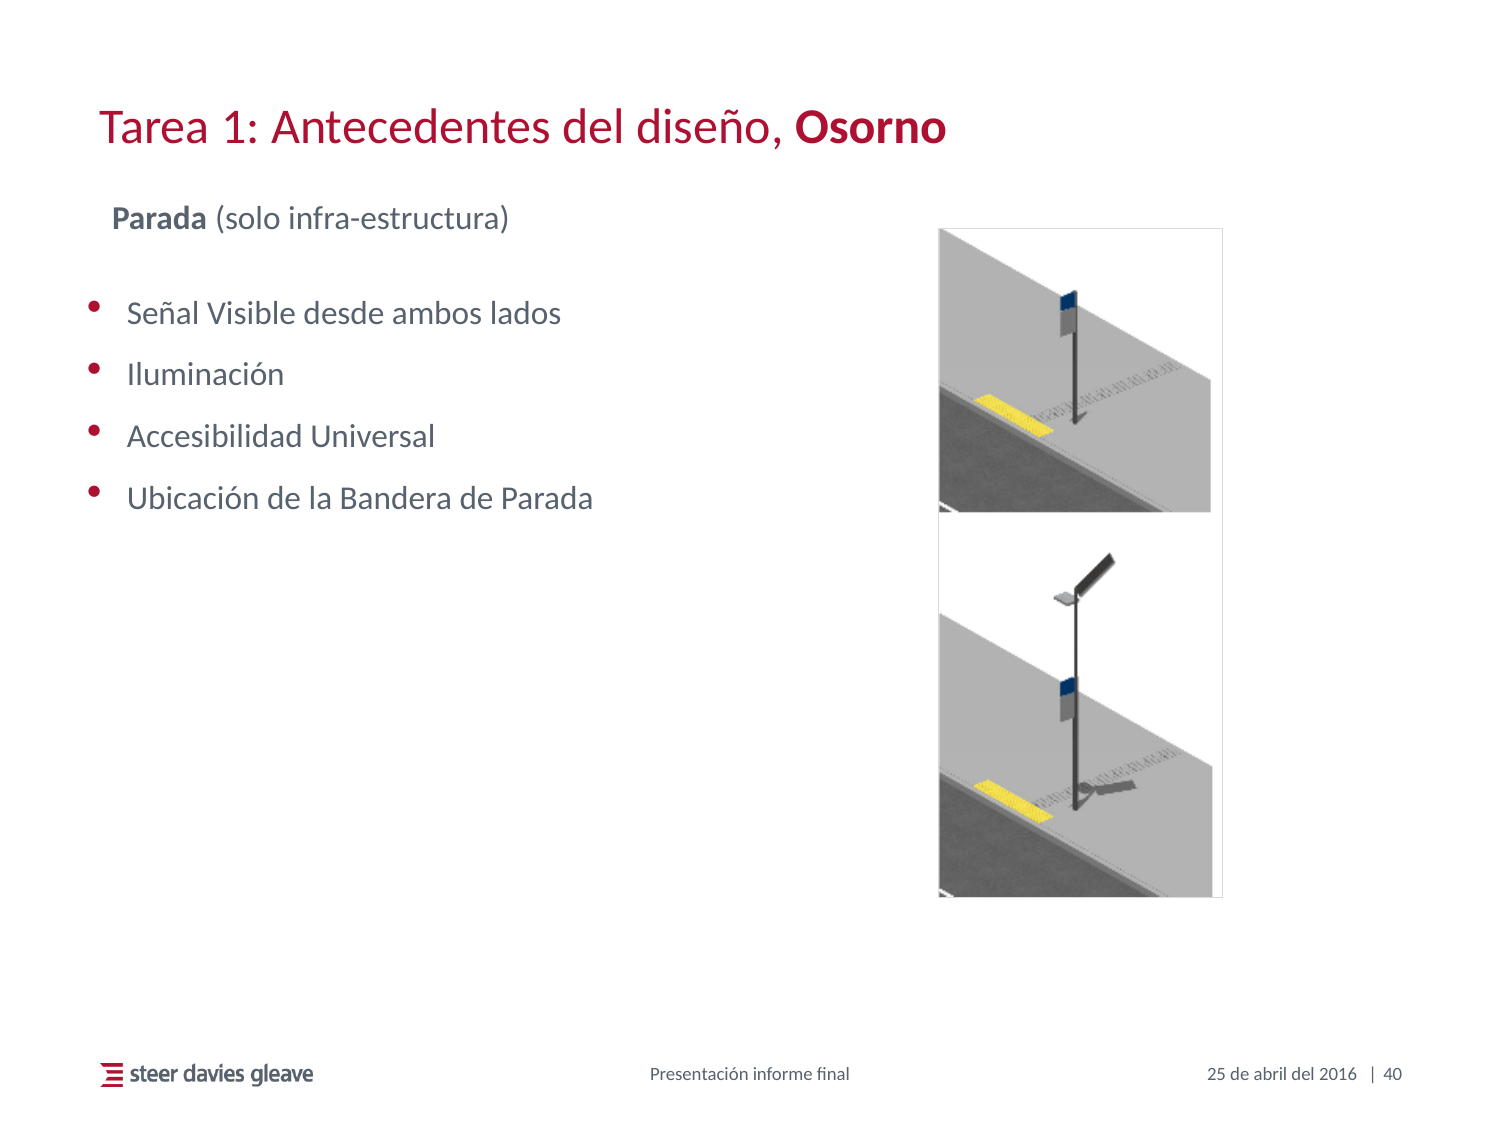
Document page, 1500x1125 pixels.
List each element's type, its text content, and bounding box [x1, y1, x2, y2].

title Tarea 1: Antecedentes del diseño, Osorno [99, 99, 1402, 161]
footer Presentación informe final [348, 1043, 1152, 1104]
list Parada (solo infra-estructura) [112, 196, 1034, 291]
slide_number 25 de abril del 2016 [1174, 1043, 1358, 1104]
slide_number 40 [1364, 1043, 1403, 1104]
picture [938, 227, 1222, 898]
list Señal Visible desde ambos lados Iluminación Accesibilidad Universal Ubicación de la Bandera de Parada [88, 290, 928, 929]
picture [100, 1063, 313, 1087]
